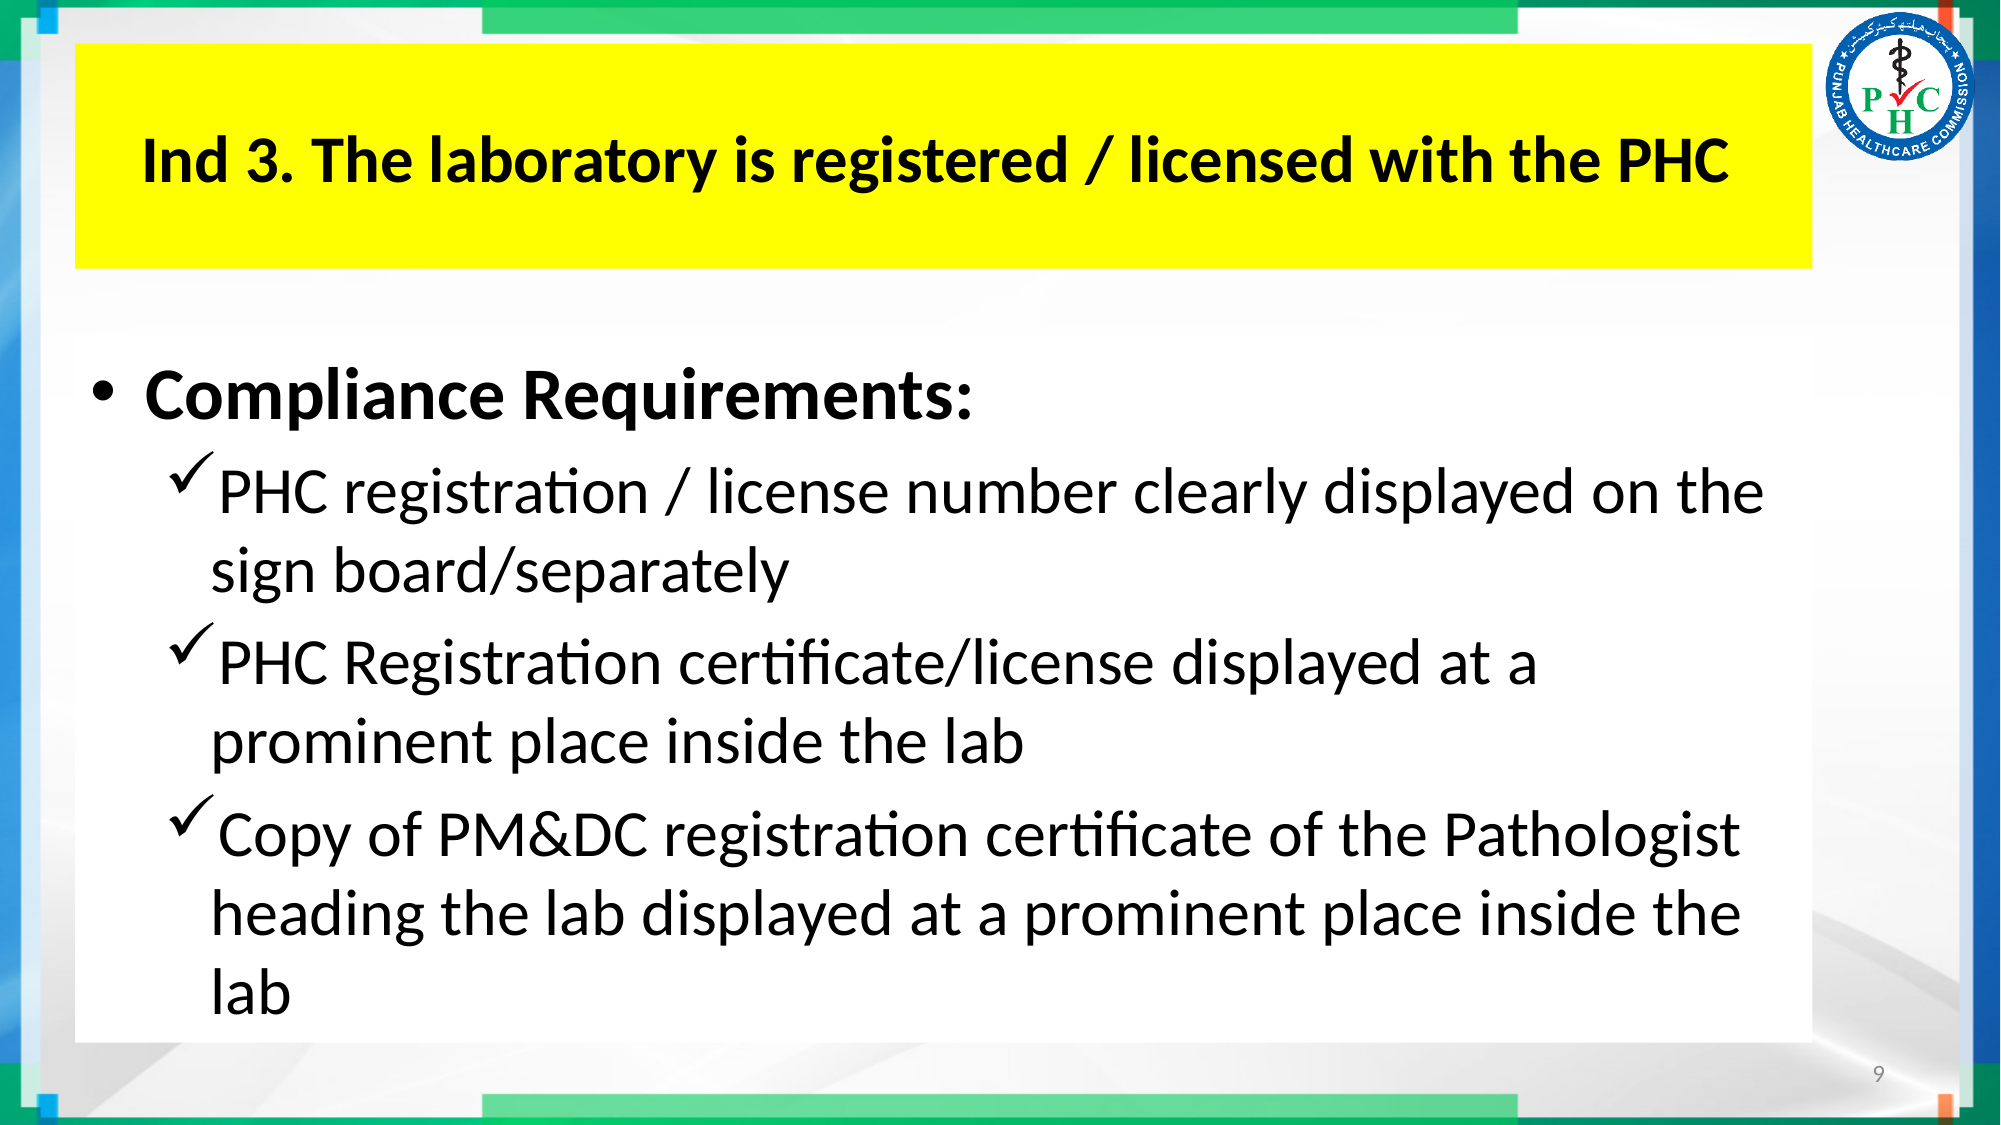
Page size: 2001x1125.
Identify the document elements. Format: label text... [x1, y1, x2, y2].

list Compliance Requirements: PHC registration / license number clearly displayed on the sign board/separately PHC Registration certificate/license displayed at a prominent place inside the lab Copy of PM&DC registration certificate of the Pathologist heading the lab displayed at a prominent place inside the lab [75, 337, 1813, 1043]
title Ind 3. The laboratory is registered / licensed with the PHC [75, 43, 1813, 269]
slide_number 9 [1433, 1042, 1900, 1103]
picture [0, 0, 2001, 1125]
